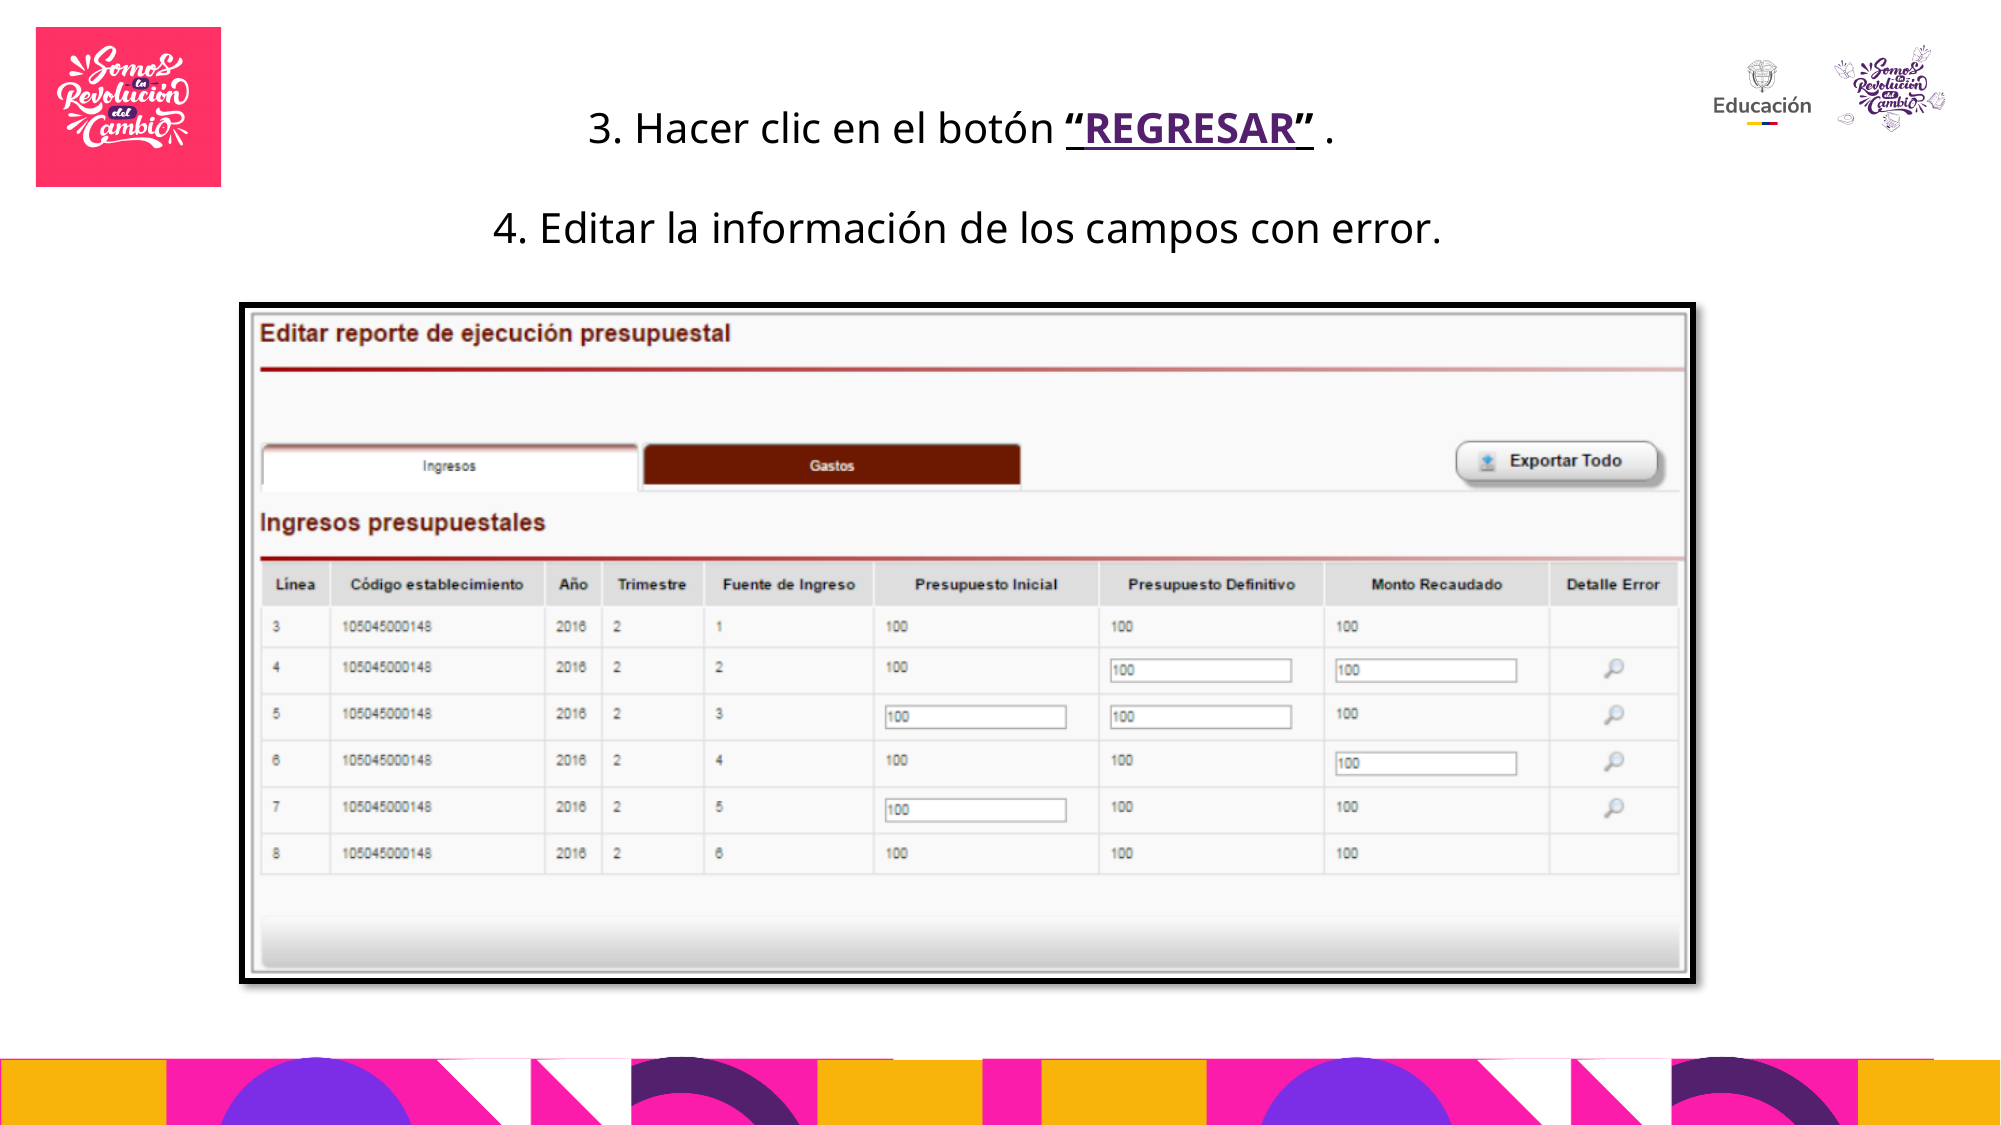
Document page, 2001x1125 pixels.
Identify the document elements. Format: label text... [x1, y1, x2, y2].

text_box 3. Hacer clic en el botón “REGRESAR” . 4. Editar la información de los campos con error. [426, 94, 1510, 260]
picture [0, 0, 2001, 1125]
